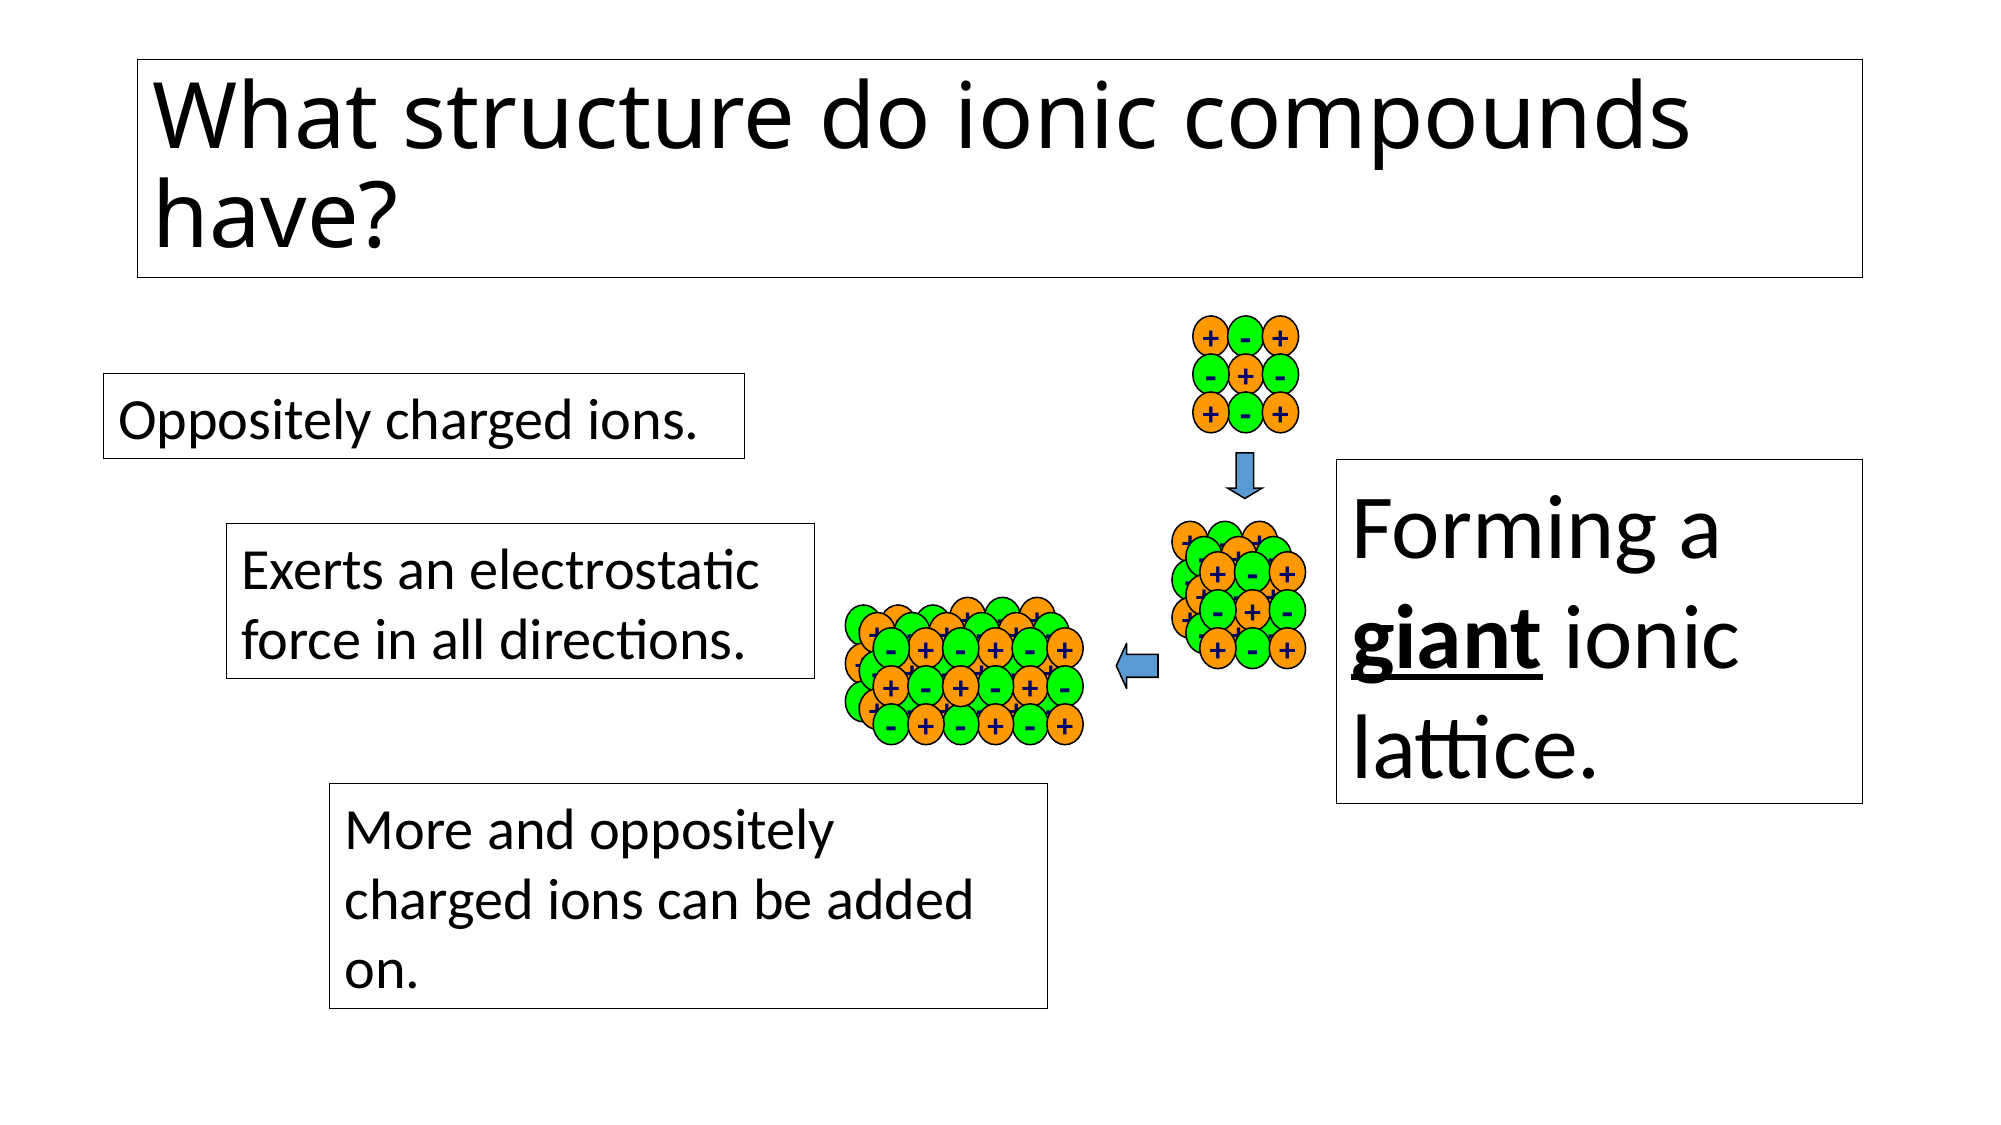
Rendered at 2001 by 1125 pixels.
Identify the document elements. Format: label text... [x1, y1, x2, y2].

text_box Oppositely charged ions. [103, 373, 745, 459]
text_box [845, 315, 1306, 745]
text_box More and oppositely charged ions can be added on. [329, 783, 1048, 1009]
text_box Exerts an electrostatic force in all directions. [226, 523, 815, 679]
title What structure do ionic compounds have? [137, 59, 1863, 278]
text_box Forming a giant ionic lattice. [1336, 459, 1863, 804]
